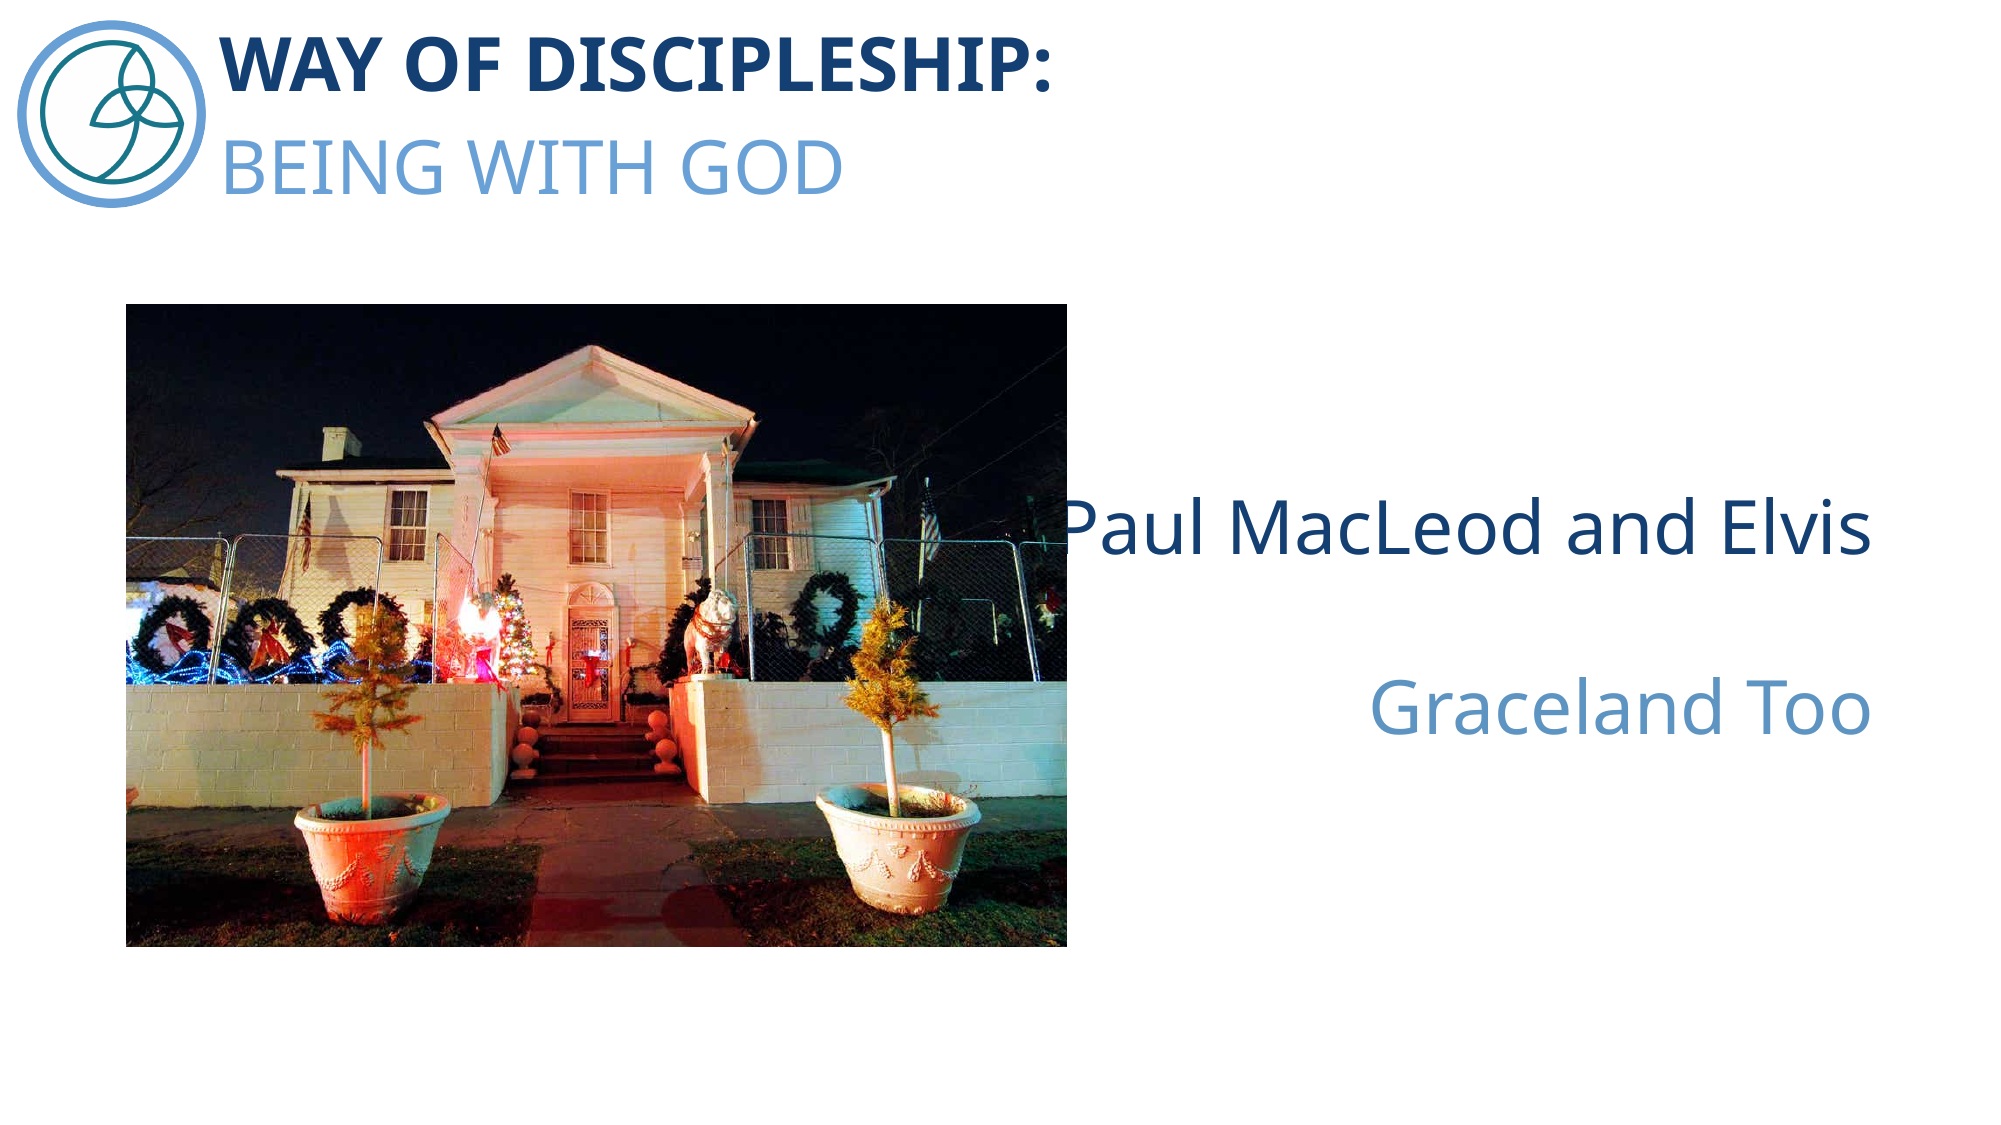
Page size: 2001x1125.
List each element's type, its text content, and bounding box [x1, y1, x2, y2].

text_box Paul MacLeod and Elvis Graceland Too [1067, 382, 1889, 847]
picture [17, 20, 206, 209]
text_box WAY OF DISCIPLESHIP: BEING WITH GOD [205, 9, 1395, 217]
picture [126, 304, 1067, 947]
